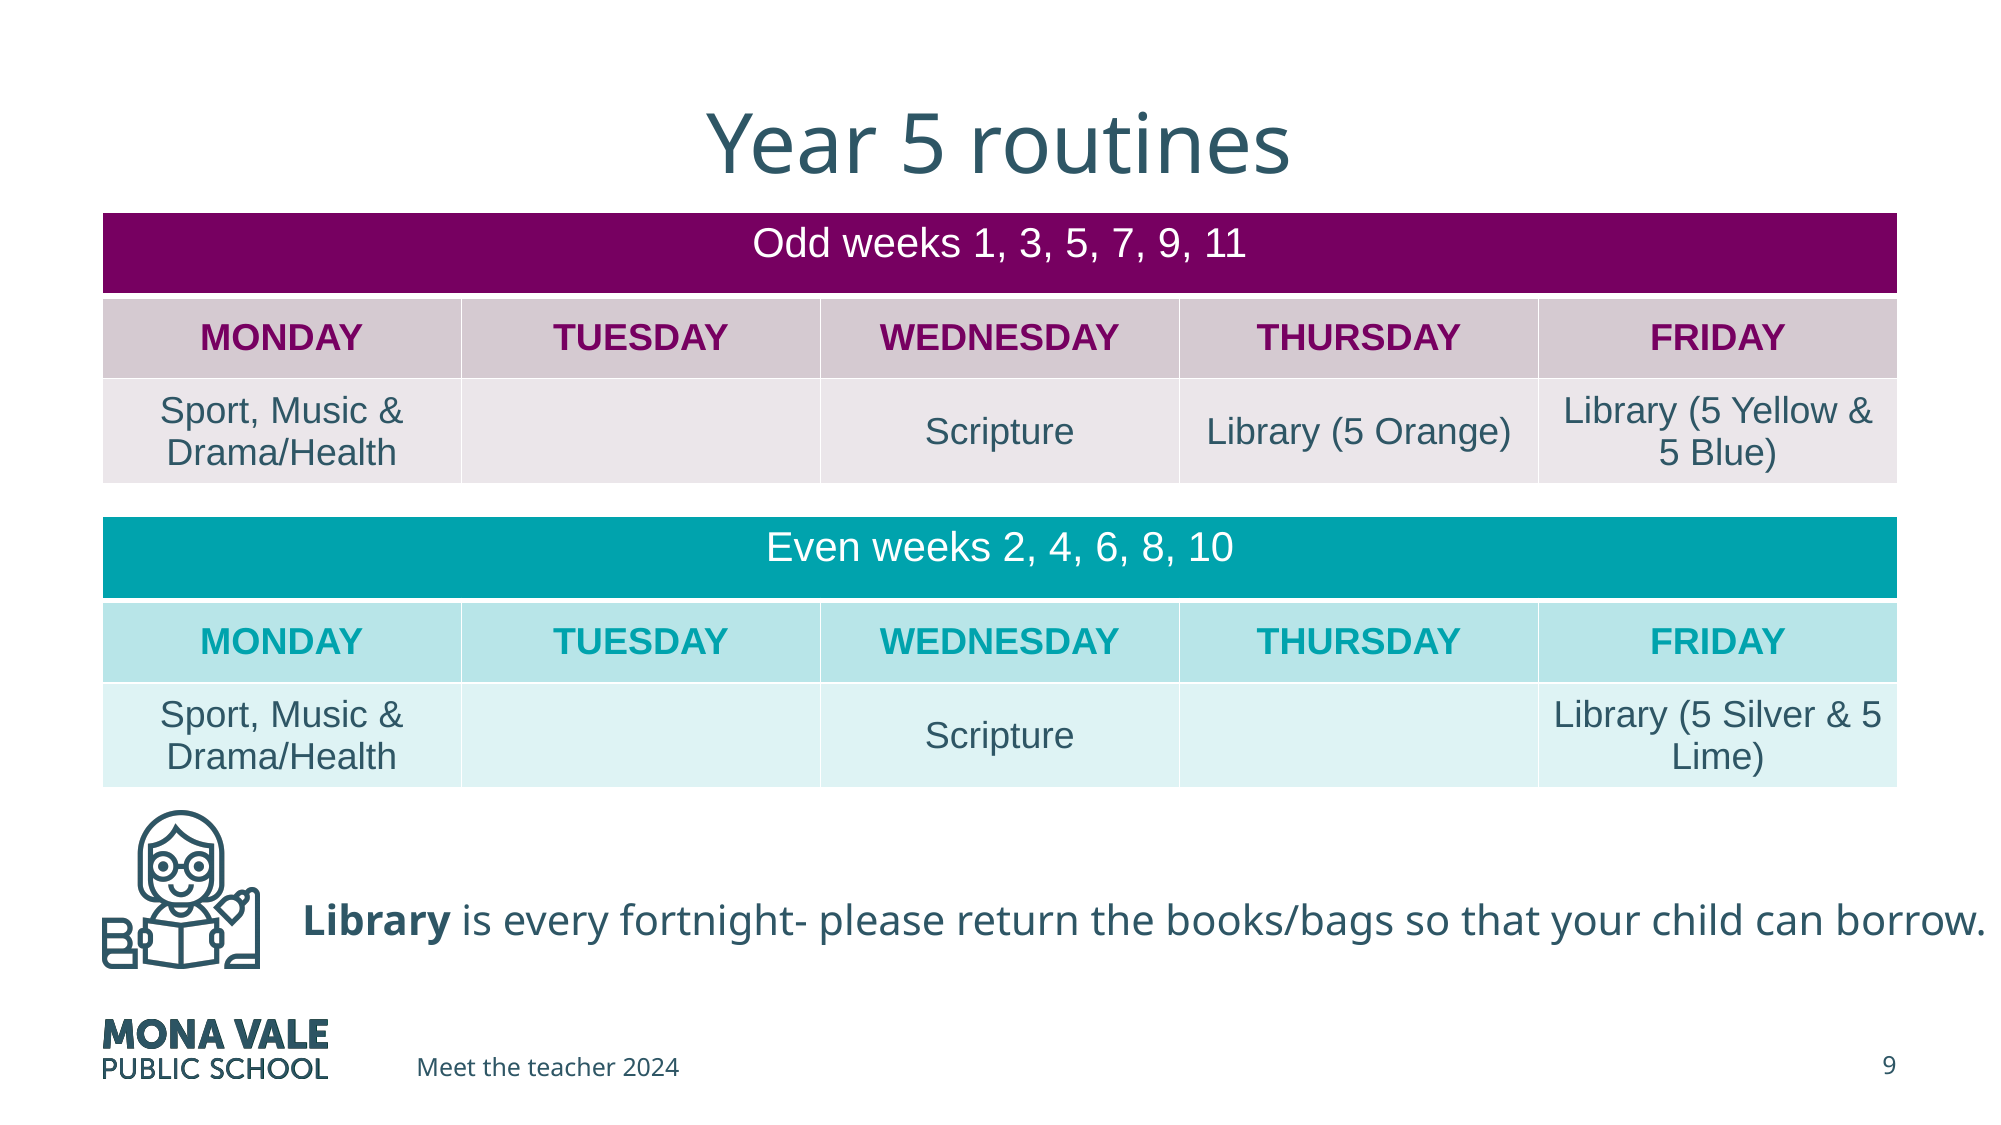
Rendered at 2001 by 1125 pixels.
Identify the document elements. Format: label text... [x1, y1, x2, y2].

table_cell MONDAY [103, 299, 461, 378]
picture [103, 1019, 329, 1079]
table_cell [1180, 684, 1538, 787]
table_cell THURSDAY [1180, 299, 1538, 378]
table_cell Sport, Music & Drama/Health [103, 684, 461, 787]
table_cell TUESDAY [462, 299, 820, 378]
table_cell Library (5 Silver & 5 Lime) [1539, 684, 1897, 787]
table_cell Library (5 Orange) [1180, 379, 1538, 483]
table_cell [462, 684, 820, 787]
picture [102, 810, 261, 969]
title Year 5 routines [102, 101, 1898, 183]
table_cell FRIDAY [1539, 299, 1897, 378]
table_cell Sport, Music & Drama/Health [103, 379, 461, 483]
table_cell FRIDAY [1539, 603, 1897, 682]
text_box Library is every fortnight- please return the books/bags so that your child can borrow. [287, 885, 2000, 951]
table_cell Scripture [821, 379, 1179, 483]
table_cell WEDNESDAY [821, 603, 1179, 682]
table_cell Scripture [821, 684, 1179, 787]
table_header Odd weeks 1, 3, 5, 7, 9, 11 [103, 213, 1897, 293]
footer Meet the teacher 2024 [416, 1049, 1296, 1084]
table_cell THURSDAY [1180, 603, 1538, 682]
table_cell WEDNESDAY [821, 299, 1179, 378]
table_header Even weeks 2, 4, 6, 8, 10 [103, 517, 1897, 598]
table_cell TUESDAY [462, 603, 820, 682]
slide_number ‹#› [1753, 1049, 1897, 1084]
table_cell Library (5 Yellow & 5 Blue) [1539, 379, 1897, 483]
table_cell MONDAY [103, 603, 461, 682]
table_cell [462, 379, 820, 483]
